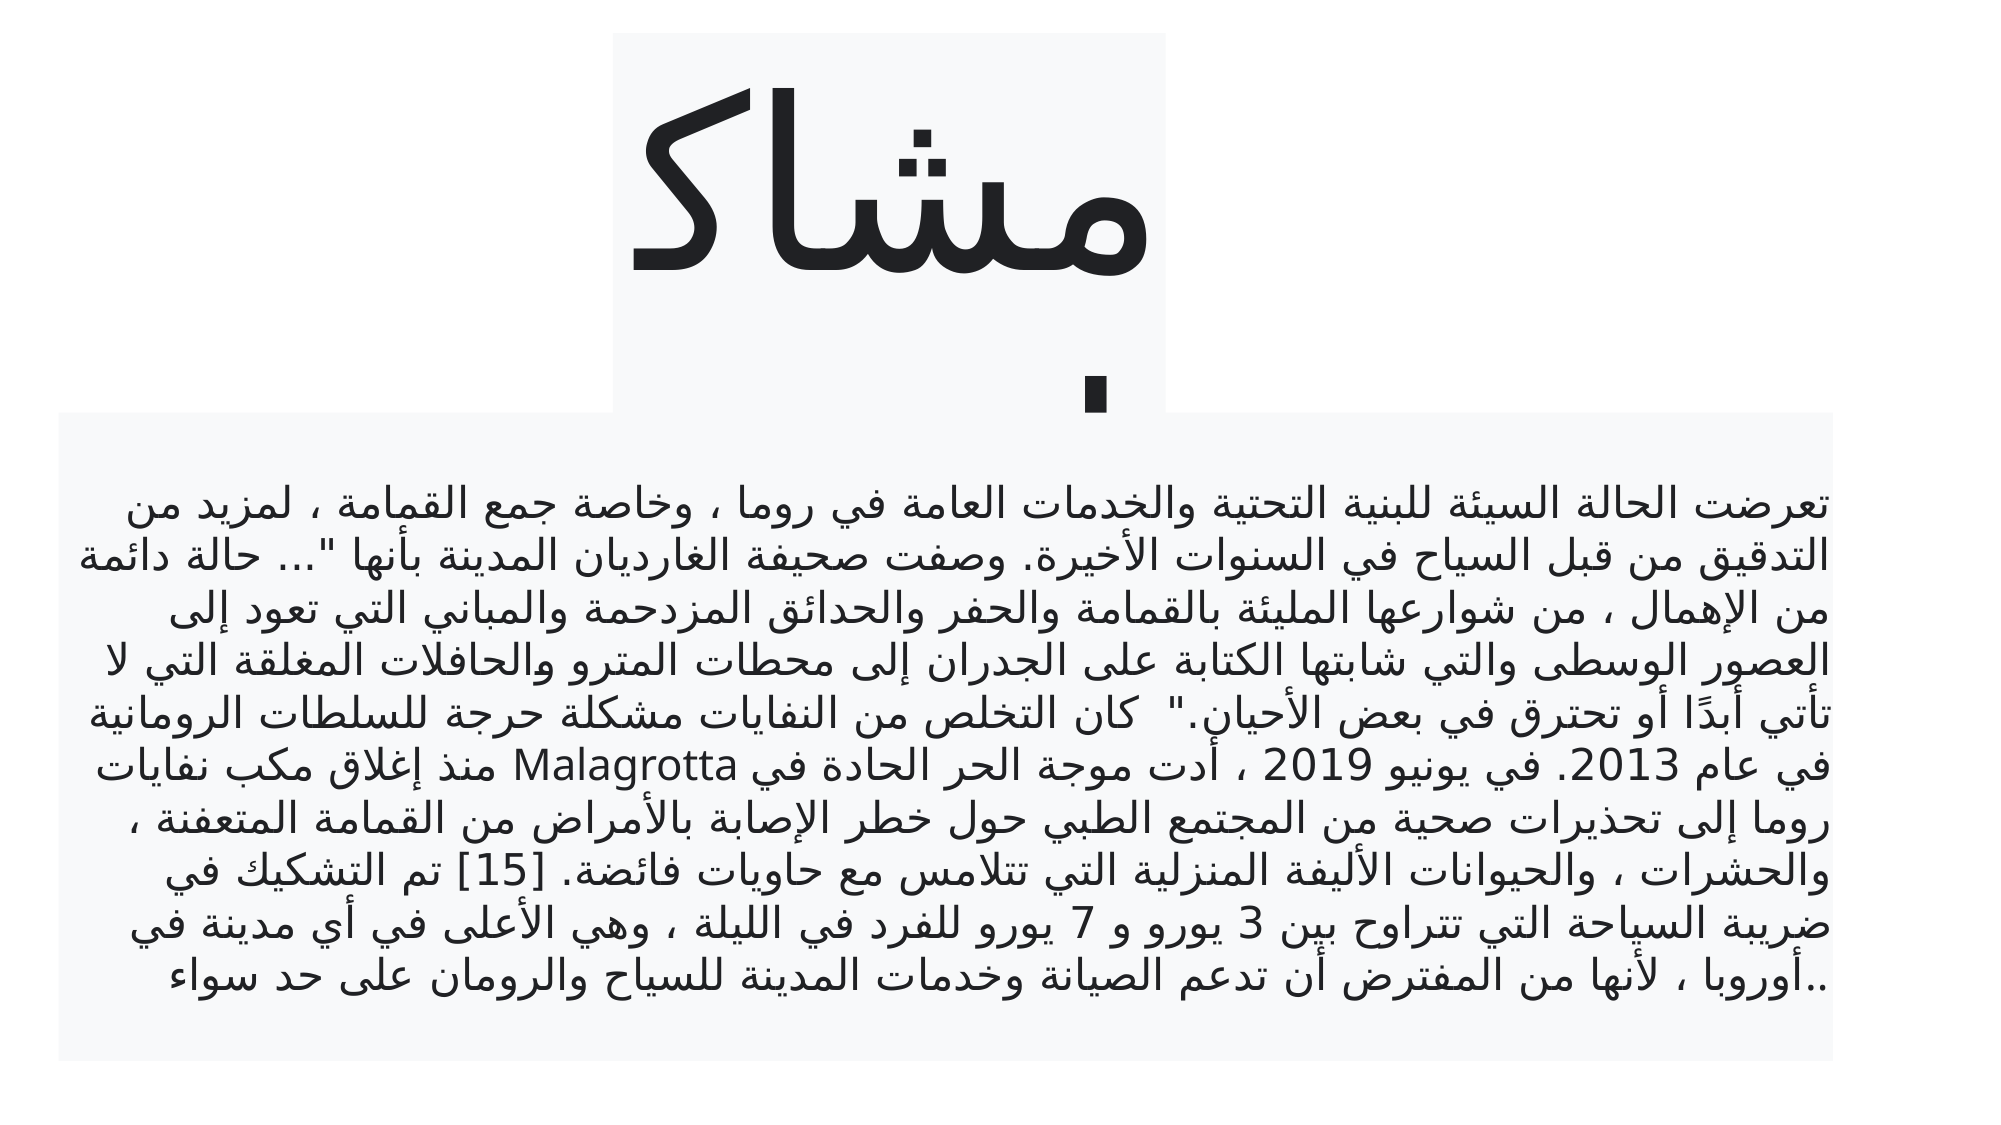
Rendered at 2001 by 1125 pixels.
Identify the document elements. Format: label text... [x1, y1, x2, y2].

title مشاكل [612, 33, 1166, 412]
subtitle تعرضت الحالة السيئة للبنية التحتية والخدمات العامة في روما ، وخاصة جمع القمامة ، لمزيد من التدقيق من قبل السياح في السنوات الأخيرة. وصفت صحيفة الغارديان المدينة بأنها "... حالة دائمة من الإهمال ، من شوارعها المليئة بالقمامة والحفر والحدائق المزدحمة والمباني التي تعود إلى العصور الوسطى والتي شابتها الكتابة على الجدران إلى محطات المترو والحافلات المغلقة التي لا تأتي أبدًا أو تحترق في بعض الأحيان." كان التخلص من النفايات مشكلة حرجة للسلطات الرومانية منذ إغلاق مكب نفايات Malagrotta في عام 2013. في يونيو 2019 ، أدت موجة الحر الحادة في روما إلى تحذيرات صحية من المجتمع الطبي حول خطر الإصابة بالأمراض من القمامة المتعفنة ، والحشرات ، والحيوانات الأليفة المنزلية التي تتلامس مع حاويات فائضة. [15] تم التشكيك في ضريبة السياحة التي تتراوح بين 3 يورو و 7 يورو للفرد في الليلة ، وهي الأعلى في أي مدينة في أوروبا ، لأنها من المفترض أن تدعم الصيانة وخدمات المدينة للسياح والرومان على حد سواء.. [58, 412, 1833, 1061]
